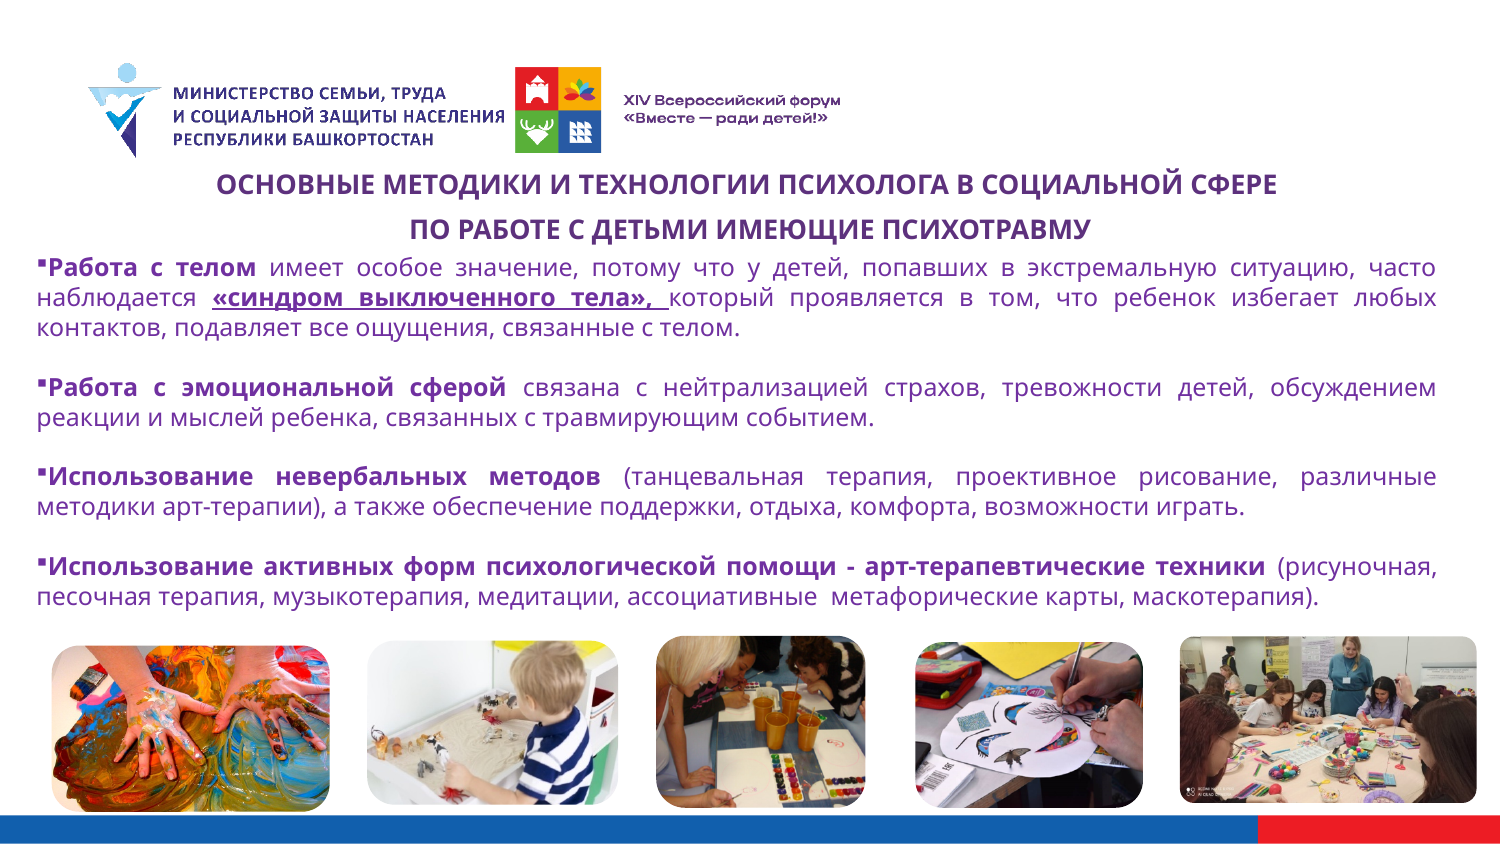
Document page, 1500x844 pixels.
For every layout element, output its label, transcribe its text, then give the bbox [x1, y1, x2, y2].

text_box [1257, 814, 1500, 844]
picture [1179, 636, 1477, 804]
text_box ОСНОВНЫЕ МЕТОДИКИ И ТЕХНОЛОГИИ ПСИХОЛОГА В СОЦИАЛЬНОЙ СФЕРЕ ПО РАБОТЕ С ДЕТЬМИ ИМЕЮЩИЕ ПСИХОТРАВМУ [0, 157, 1500, 253]
picture [915, 642, 1143, 808]
picture [515, 67, 840, 153]
picture [51, 645, 330, 812]
picture [88, 63, 504, 158]
text_box [24, 232, 793, 243]
text_box [0, 814, 1257, 844]
picture [656, 635, 866, 808]
picture [367, 640, 619, 805]
text_box Работа с телом имеет особое значение, потому что у детей, попавших в экстремальную ситуацию, часто наблюдается «синдром выключенного тела», который проявляется в том, что ребенок избегает любых контактов, подавляет все ощущения, связанные с телом. Работа с эмоциональной сферой связана с нейтрализацией страхов, тревожности детей, обсуждением реакции и мыслей ребенка, связанных с травмирующим событием. Использование невербальных методов (танцевальная терапия, проективное рисование, различные методики арт-терапии), а также обеспечение поддержки, отдыха, комфорта, возможности играть. Использование активных форм психологической помощи - арт-терапевтические техники (рисуночная, песочная терапия, музыкотерапия, медитации, ассоциативные метафорические карты, маскотерапия). [21, 243, 1453, 618]
